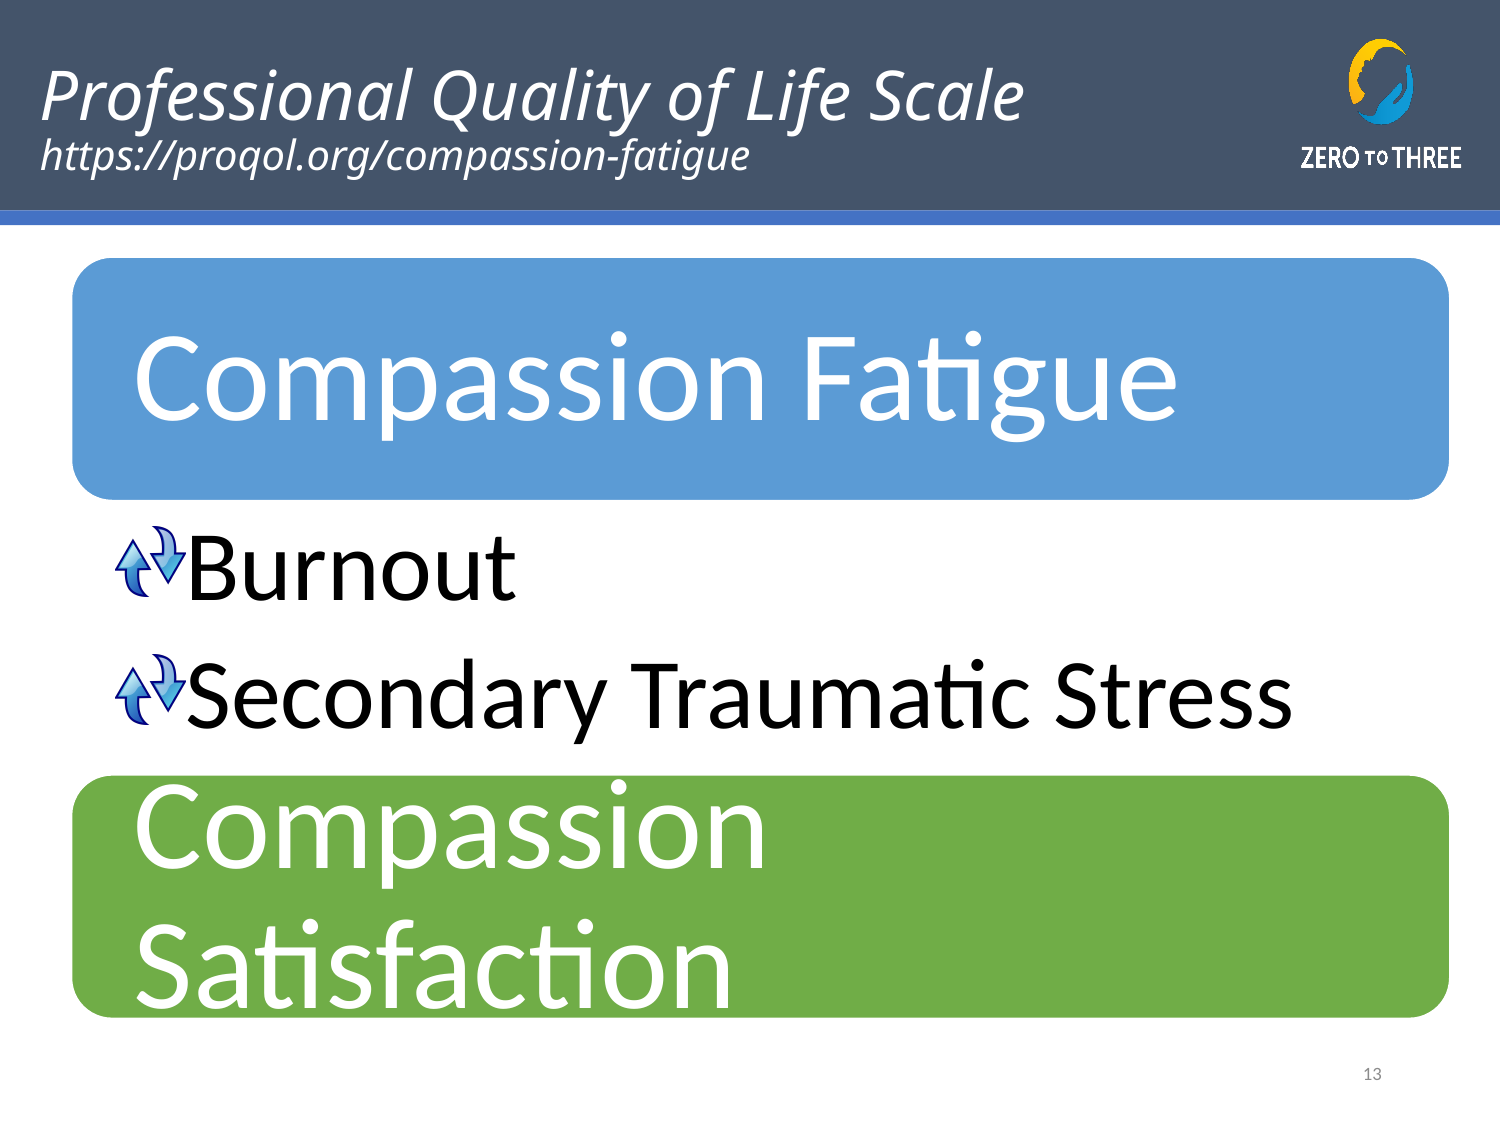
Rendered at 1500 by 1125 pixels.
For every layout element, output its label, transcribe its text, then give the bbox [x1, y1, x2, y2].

picture [1285, 17, 1477, 173]
slide_number 13 [1059, 1042, 1397, 1103]
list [71, 237, 1451, 1038]
title Professional Quality of Life Scale https://proqol.org/compassion-fatigue [24, 37, 1319, 204]
